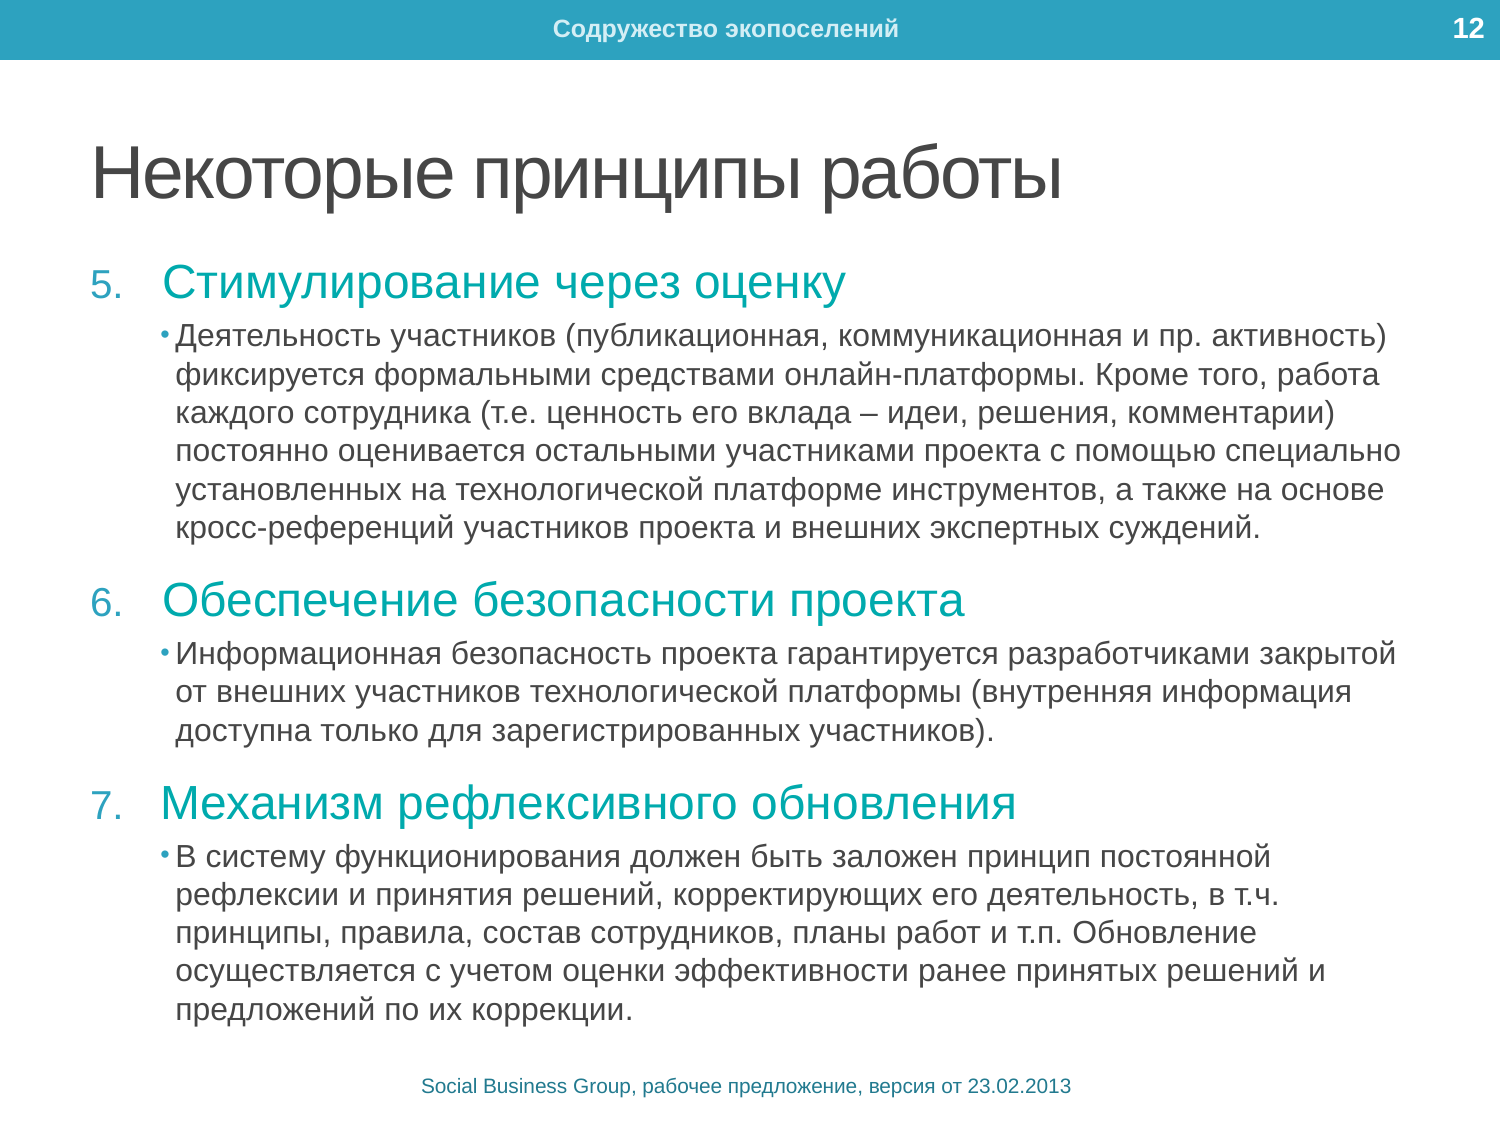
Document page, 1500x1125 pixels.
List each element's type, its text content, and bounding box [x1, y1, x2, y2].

list Стимулирование через оценку Деятельность участников (публикационная, коммуникационная и пр. активность) фиксируется формальными средствами онлайн-платформы. Кроме того, работа каждого сотрудника (т.е. ценность его вклада – идеи, решения, комментарии) постоянно оценивается остальными участниками проекта с помощью специально установленных на технологической платформе инструментов, а также на основе кросс-референций участников проекта и внешних экспертных суждений. Обеспечение безопасности проекта Информационная безопасность проекта гарантируется разработчиками закрытой от внешних участников технологической платформы (внутренняя информация доступна только для зарегистрированных участников). Механизм рефлексивного обновления В систему функционирования должен быть заложен принцип постоянной рефлексии и принятия решений, корректирующих его деятельность, в т.ч. принципы, правила, состав сотрудников, планы работ и т.п. Обновление осуществляется с учетом оценки эффективности ранее принятых решений и предложений по их коррекции. [75, 243, 1425, 1044]
slide_number 12 [1387, 0, 1500, 55]
title Некоторые принципы работы [75, 87, 1425, 243]
footer Social Business Group, рабочее предложение, версия от 23.02.2013 [75, 1058, 1424, 1113]
